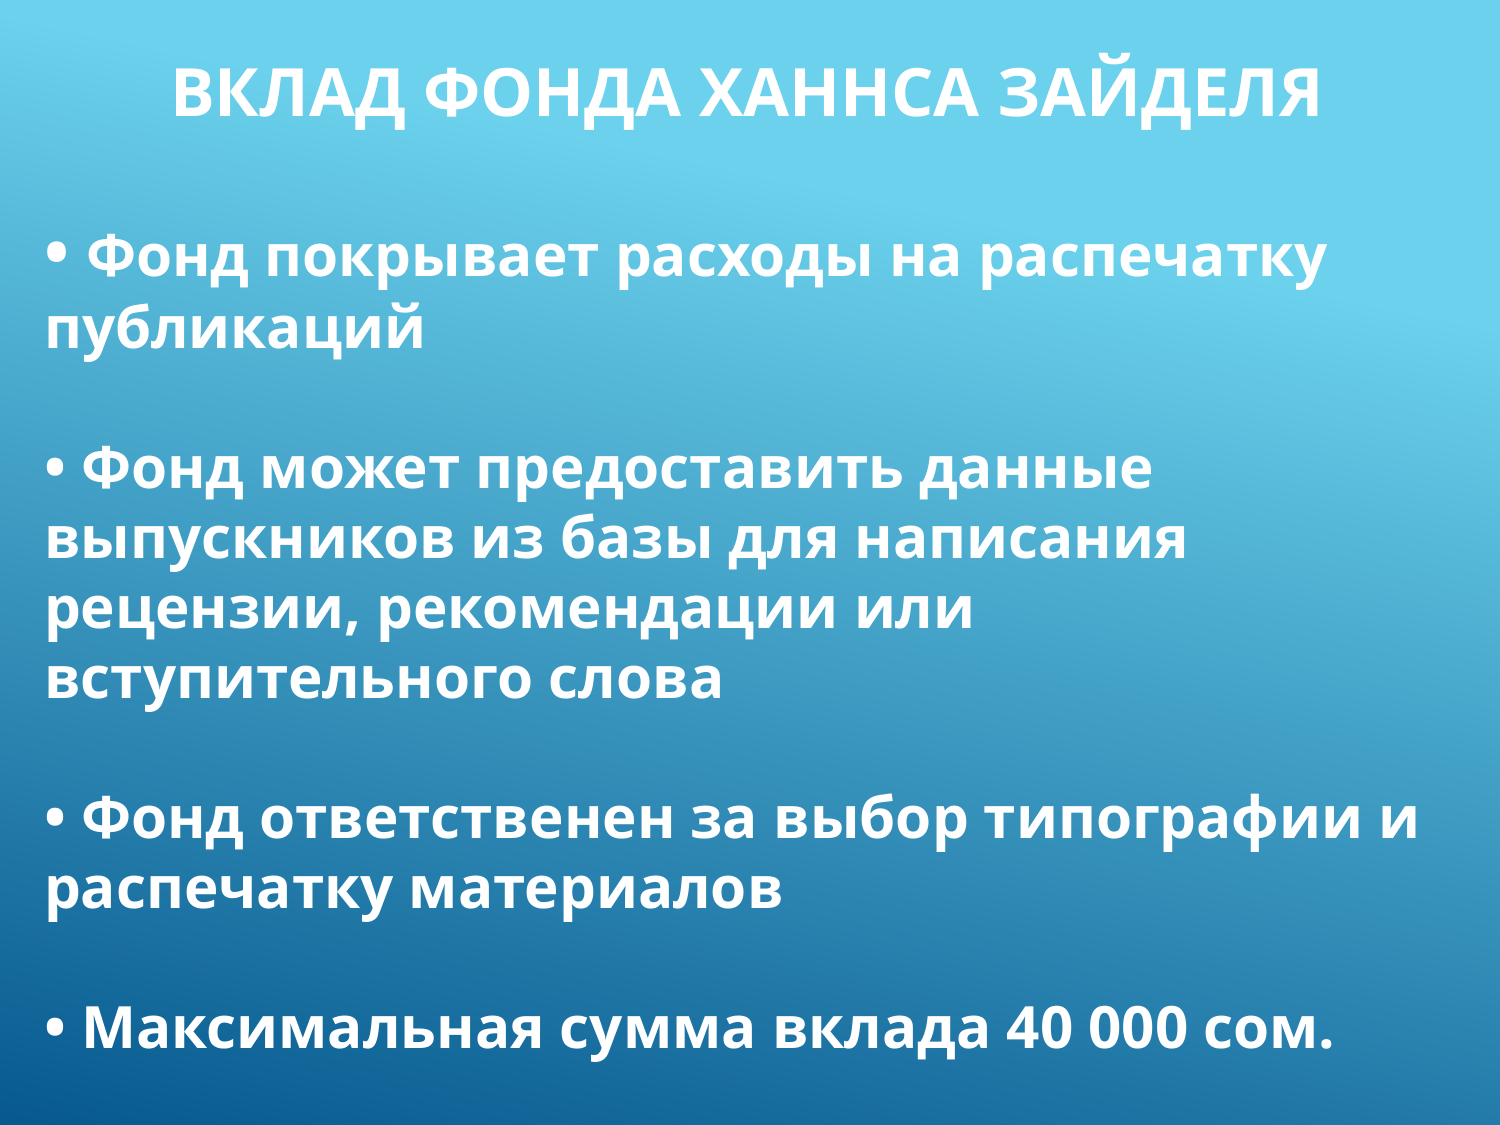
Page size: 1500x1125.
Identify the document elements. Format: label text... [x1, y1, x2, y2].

text_box ВКЛАД ФОНДА ХАННСА ЗАЙДЕЛЯ • Фонд покрывает расходы на распечатку публикаций • Фонд может предоставить данные выпускников из базы для написания рецензии, рекомендации или вступительного слова • Фонд ответственен за выбор типографии и распечатку материалов • Максимальная сумма вклада 40 000 сом. [29, 42, 1483, 1068]
